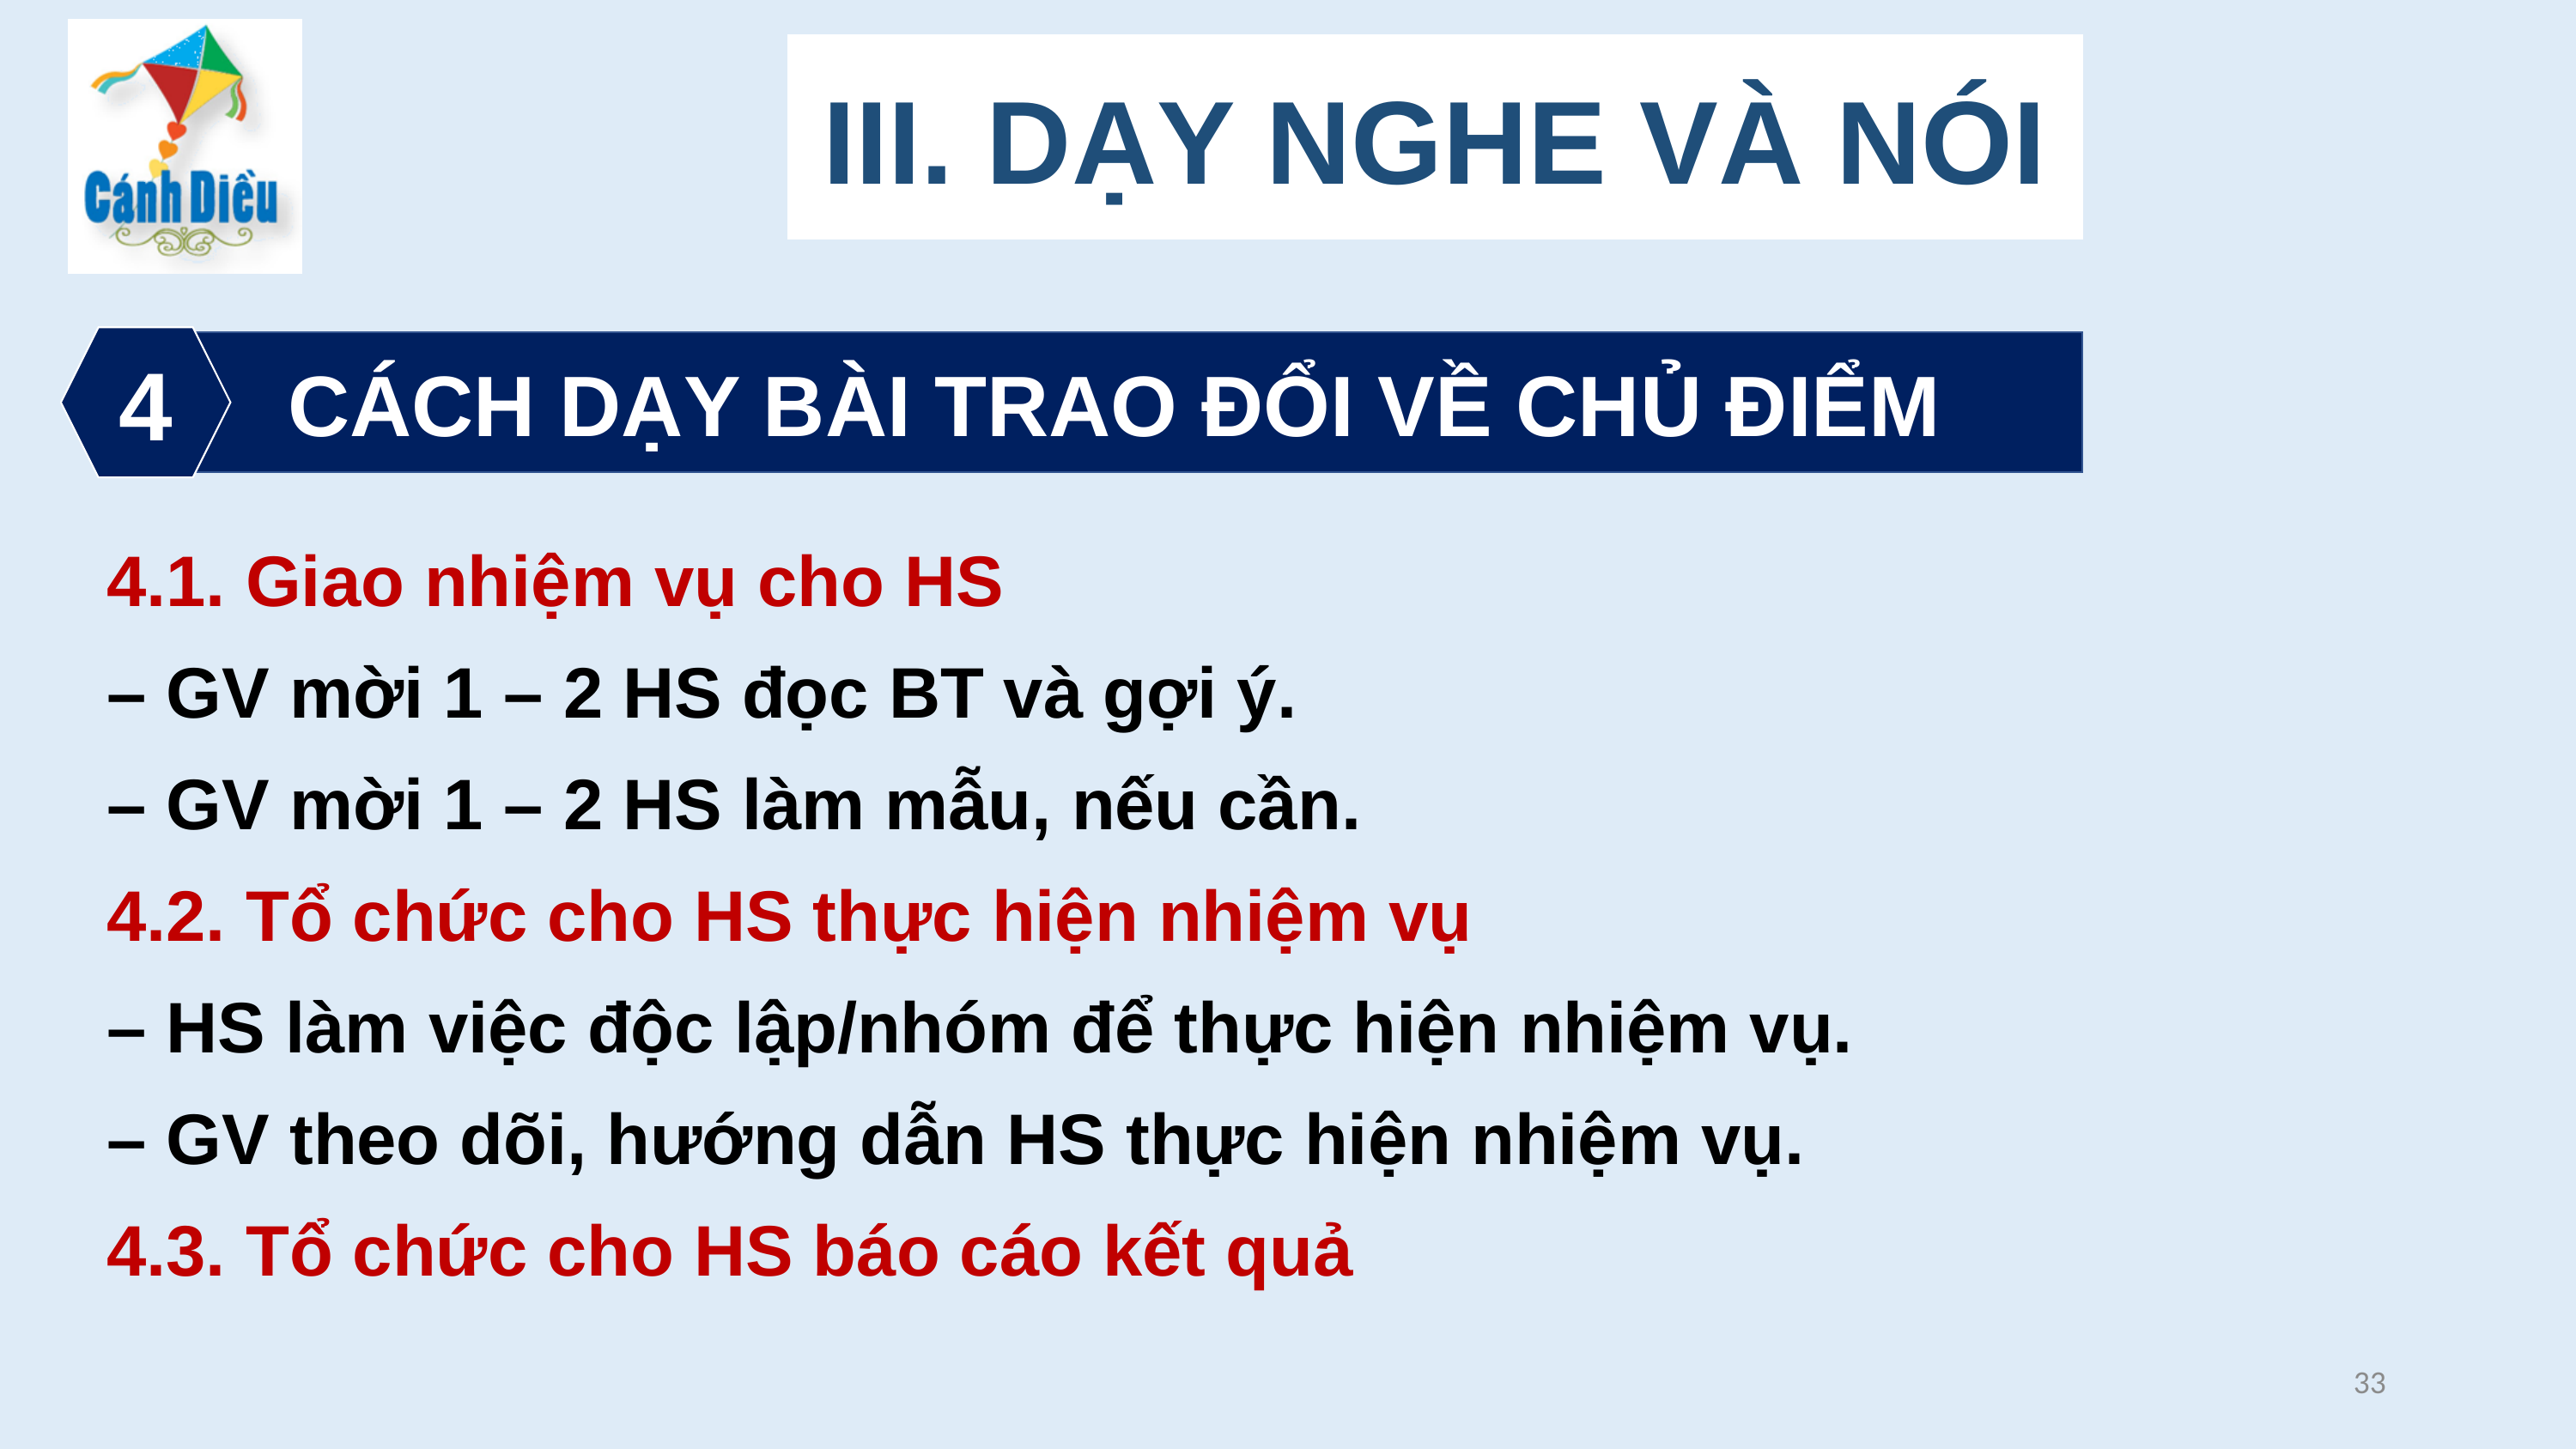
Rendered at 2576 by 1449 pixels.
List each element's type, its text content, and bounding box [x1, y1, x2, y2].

picture [68, 19, 302, 274]
text_box 4.1. Giao nhiệm vụ cho HS – GV mời 1 – 2 HS đọc BT và gợi ý. – GV mời 1 – 2 HS làm mẫu, nếu cần. 4.2. Tổ chức cho HS thực hiện nhiệm vụ – HS làm việc độc lập/nhóm để thực hiện nhiệm vụ. – GV theo dõi, hướng dẫn HS thực hiện nhiệm vụ. 4.3. Tổ chức cho HS báo cáo kết quả [94, 503, 2542, 1409]
slide_number 33 [1819, 1343, 2399, 1420]
text_box III. DẠY NGHE VÀ NÓI [787, 34, 2083, 239]
text_box CÁCH DẠY BÀI TRAO ĐỔI VỀ CHỦ ĐIỂM [197, 331, 2083, 473]
text_box 4 [59, 326, 232, 479]
